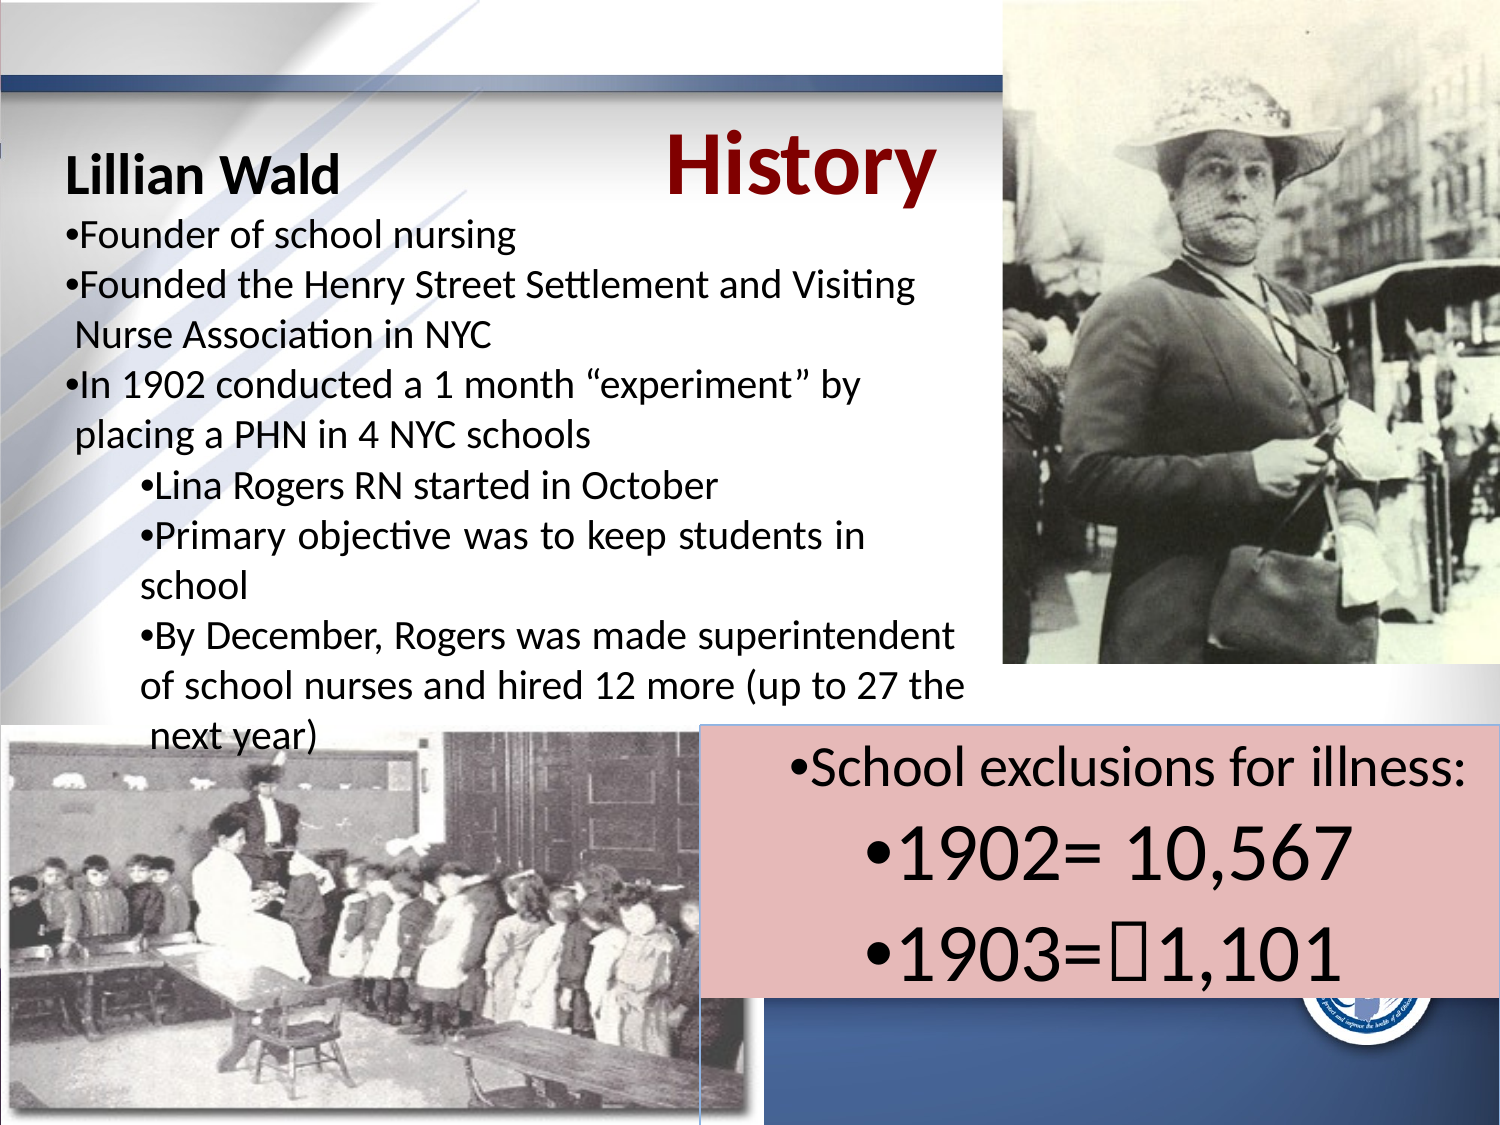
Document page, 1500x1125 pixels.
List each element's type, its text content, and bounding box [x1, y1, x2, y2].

text_box [1002, 0, 1500, 664]
text_box •School exclusions for illness: •1902= 10,567 •1903=1,101 [700, 725, 1500, 998]
text_box [0, 0, 1500, 1125]
text_box [700, 998, 764, 1125]
text_box Lillian Wald •Founder of school nursing •Founded the Henry Street Settlement and Visiting Nurse Association in NYC •In 1902 conducted a 1 month “experiment” by placing a PHN in 4 NYC schools •Lina Rogers RN started in October •Primary objective was to keep students in school •By December, Rogers was made superintendent of school nurses and hired 12 more (up to 27 the next year) [62, 134, 980, 758]
text_box [1245, 998, 1500, 1125]
text_box [1, 725, 699, 1125]
title History [662, 62, 940, 253]
